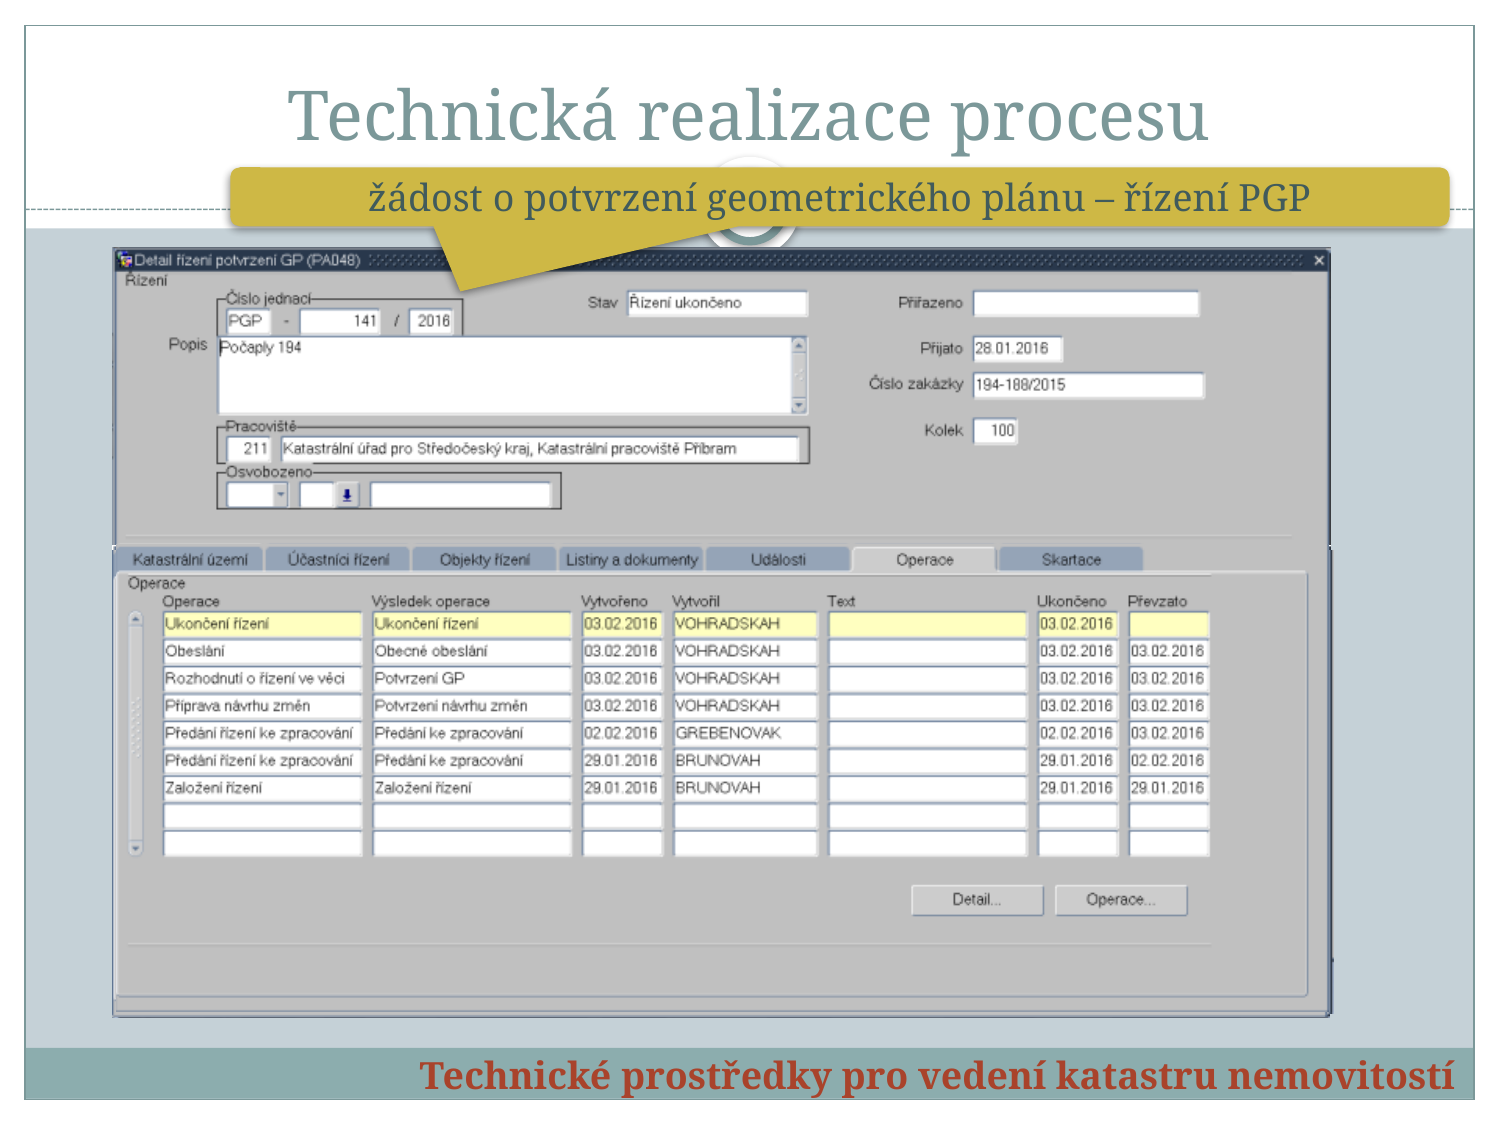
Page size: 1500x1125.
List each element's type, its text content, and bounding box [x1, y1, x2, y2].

text_box žádost o potvrzení geometrického plánu – řízení PGP [230, 167, 1450, 244]
picture [111, 246, 1334, 1019]
text_box Technické prostředky pro vedení katastru nemovitostí [23, 1045, 1471, 1105]
title Technická realizace procesu [49, 37, 1450, 162]
